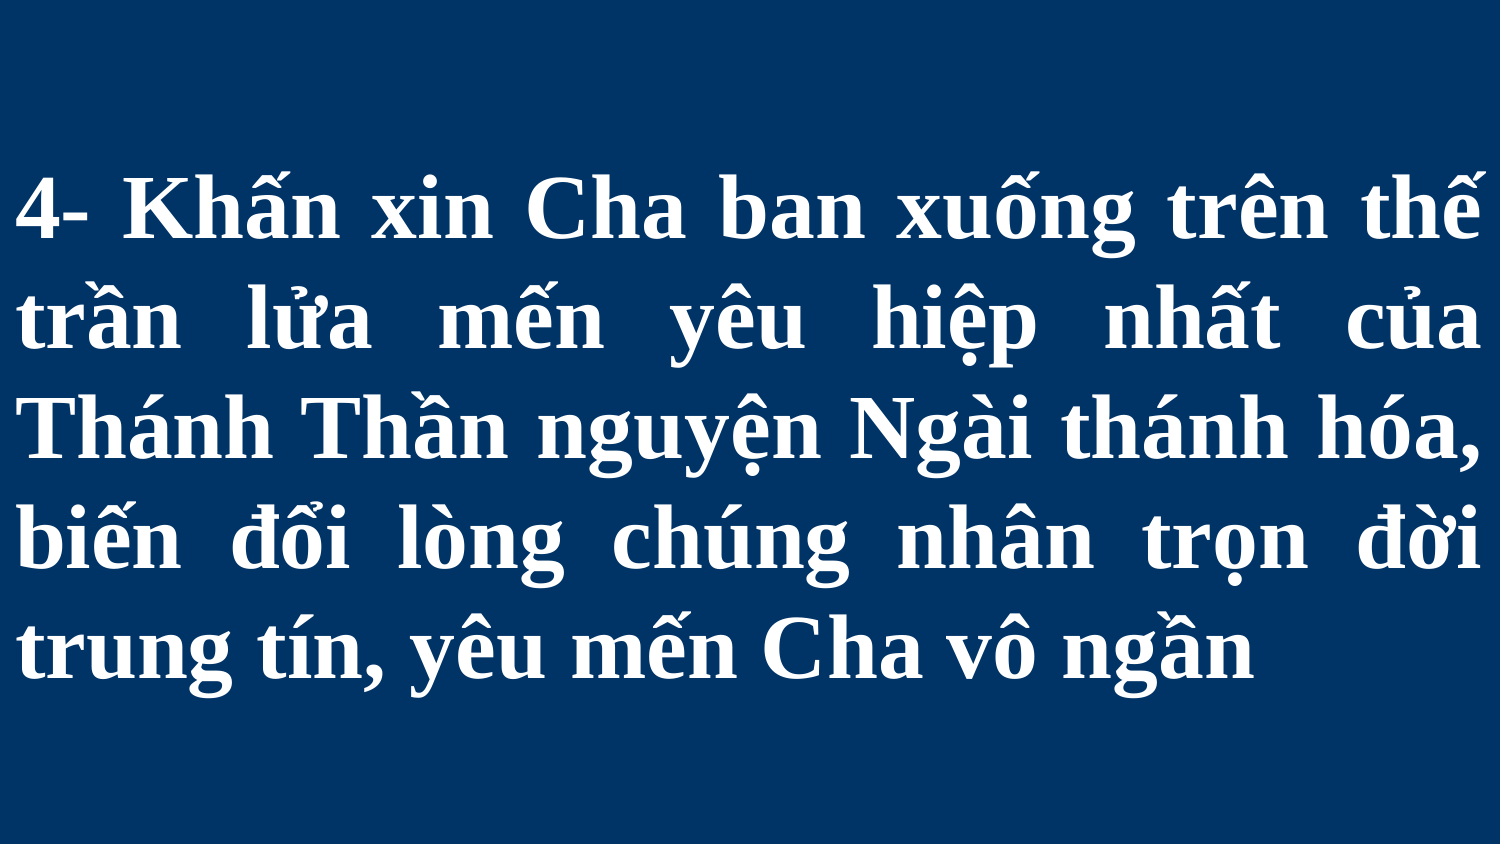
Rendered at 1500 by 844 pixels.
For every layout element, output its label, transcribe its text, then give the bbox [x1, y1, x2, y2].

title 4- Khấn xin Cha ban xuống trên thế trần lửa mến yêu hiệp nhất của Thánh Thần nguyện Ngài thánh hóa, biến đổi lòng chúng nhân trọn đời trung tín, yêu mến Cha vô ngần [0, 0, 1500, 844]
